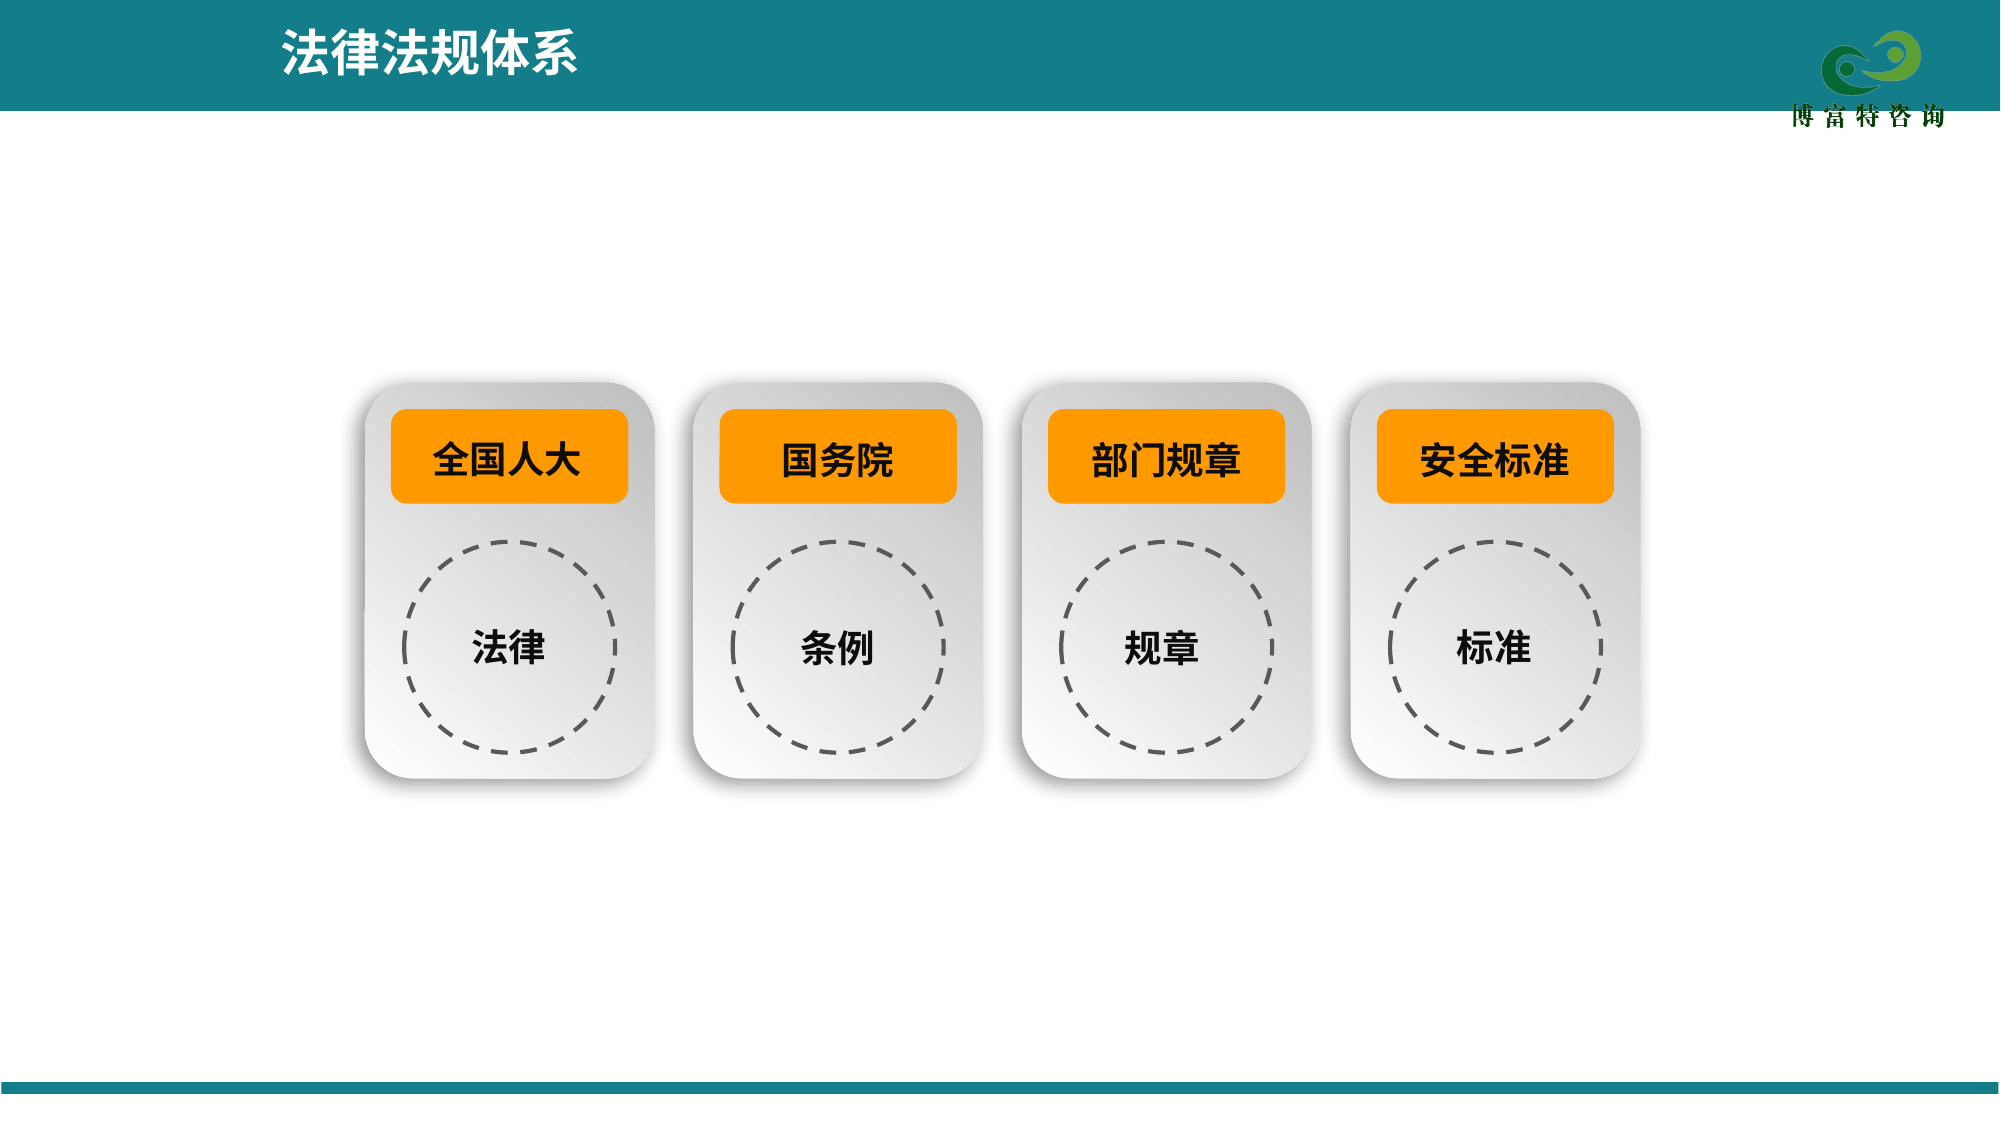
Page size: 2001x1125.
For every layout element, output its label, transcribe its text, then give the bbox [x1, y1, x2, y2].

text_box [1022, 382, 1312, 779]
text_box [730, 539, 946, 755]
text_box [1350, 382, 1641, 779]
text_box 部门规章 [1076, 430, 1257, 490]
text_box 国务院 [767, 429, 910, 490]
text_box [693, 382, 983, 779]
text_box [1376, 409, 1615, 504]
text_box 法律 [456, 616, 562, 677]
text_box [1059, 539, 1275, 755]
text_box [364, 382, 655, 779]
text_box [1047, 409, 1286, 504]
text_box 法律法规体系 [265, 14, 599, 89]
text_box 全国人大 [417, 428, 598, 489]
text_box [719, 409, 957, 504]
text_box 规章 [1110, 617, 1224, 678]
text_box 安全标准 [1405, 429, 1585, 490]
text_box 条例 [785, 617, 890, 678]
picture [1772, 30, 1969, 131]
text_box [390, 409, 629, 504]
text_box [1388, 539, 1604, 755]
text_box [402, 539, 618, 755]
text_box 标准 [1442, 616, 1547, 677]
